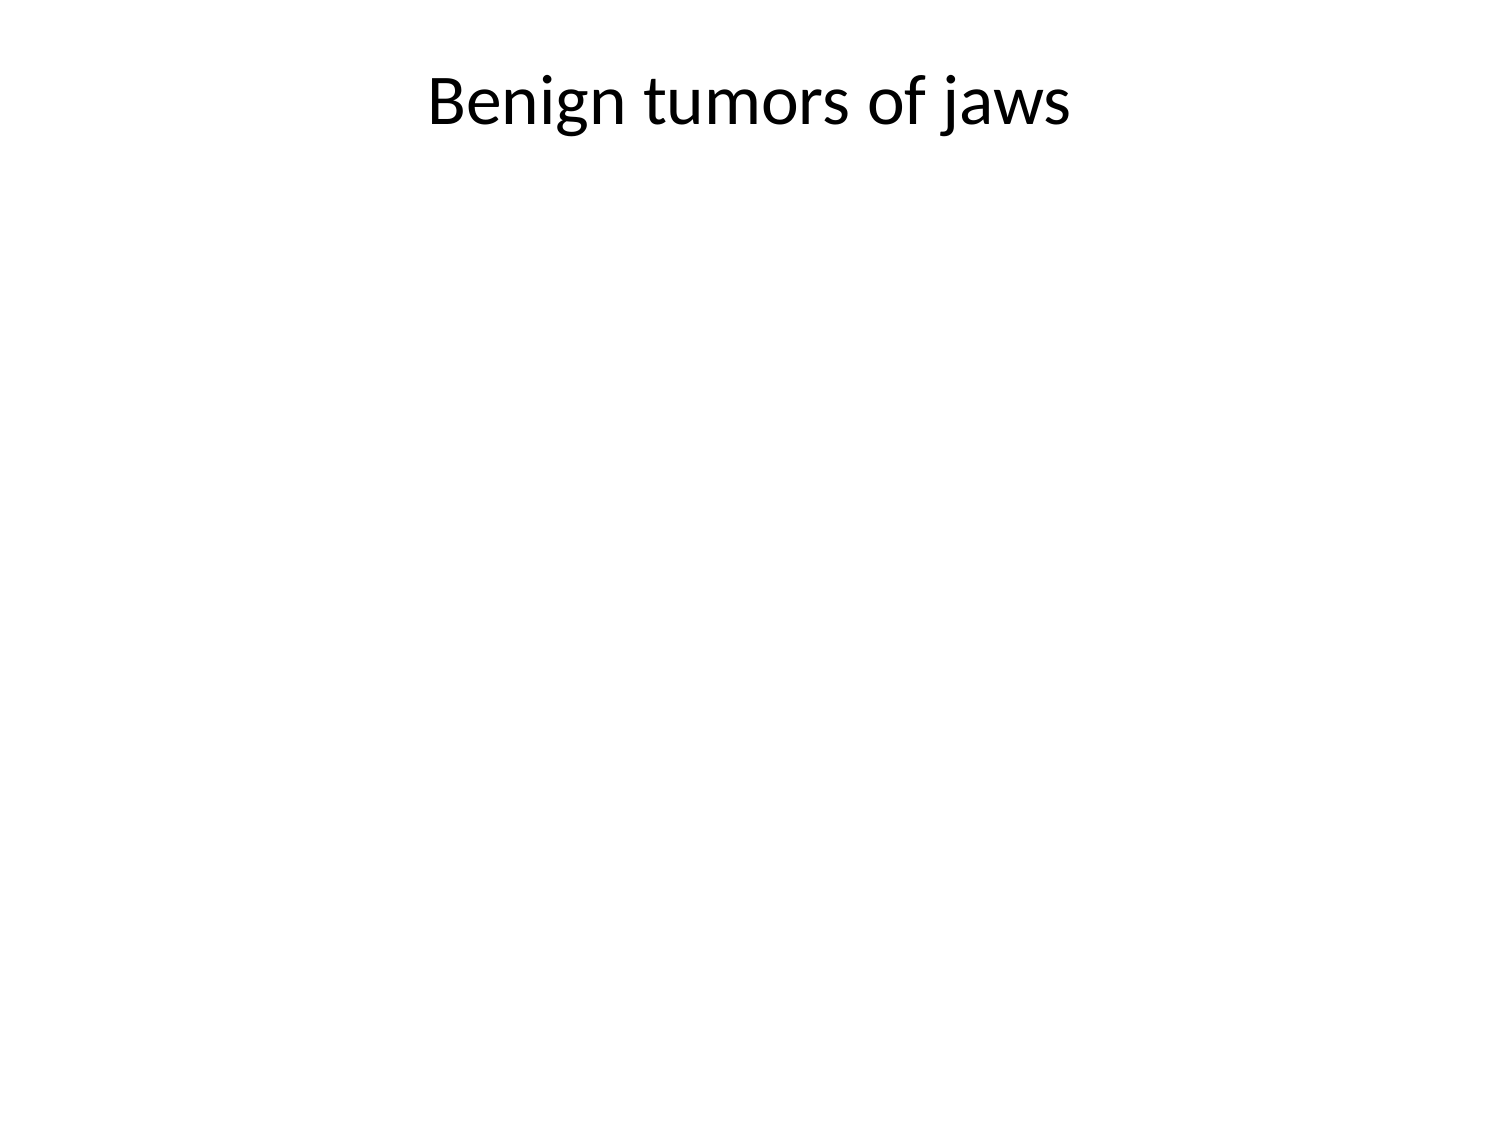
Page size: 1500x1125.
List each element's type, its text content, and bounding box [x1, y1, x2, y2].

title Benign tumors of jaws [75, 45, 1425, 233]
